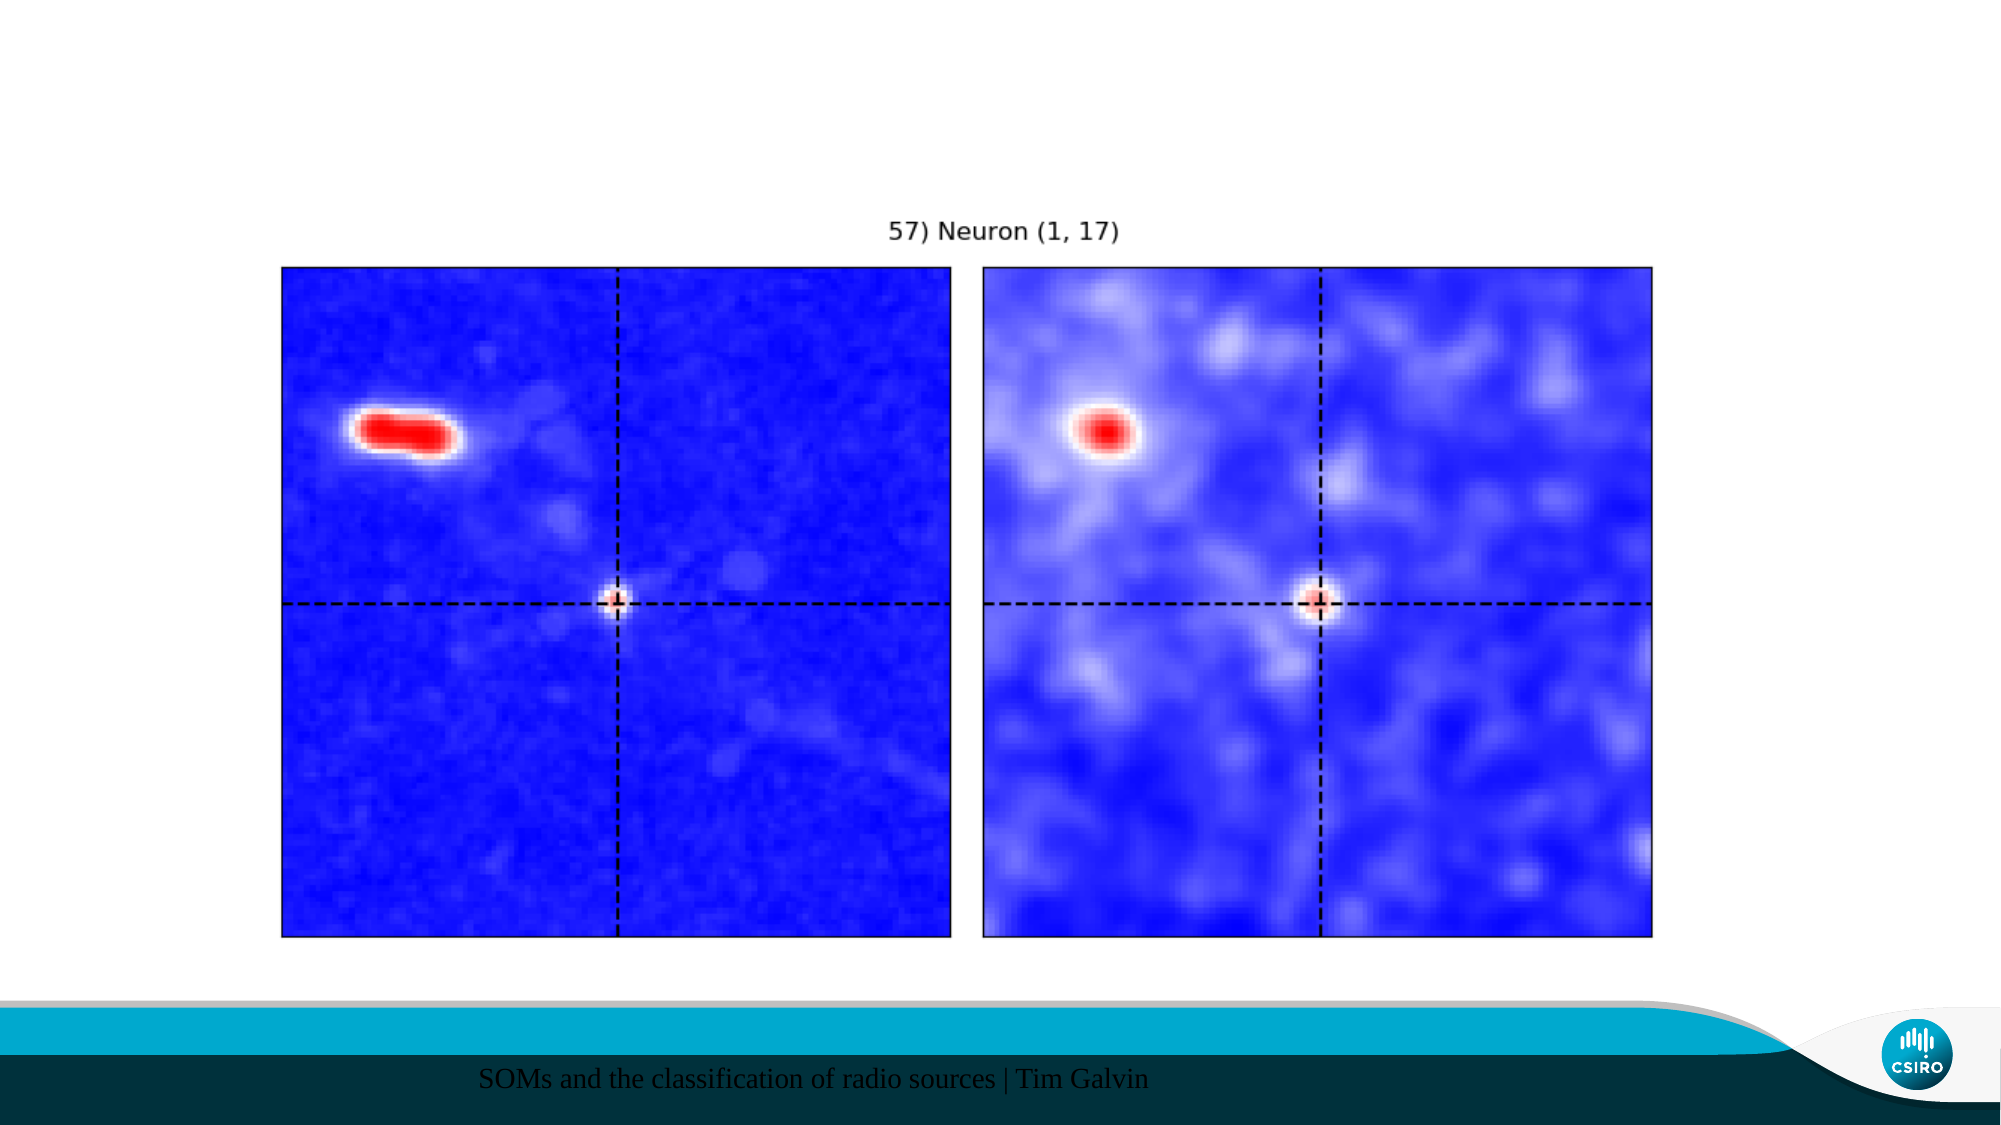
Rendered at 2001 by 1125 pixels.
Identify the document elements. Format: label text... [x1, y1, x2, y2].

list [253, 207, 1755, 959]
footer SOMs and the classification of radio sources | Tim Galvin [148, 1067, 1479, 1088]
